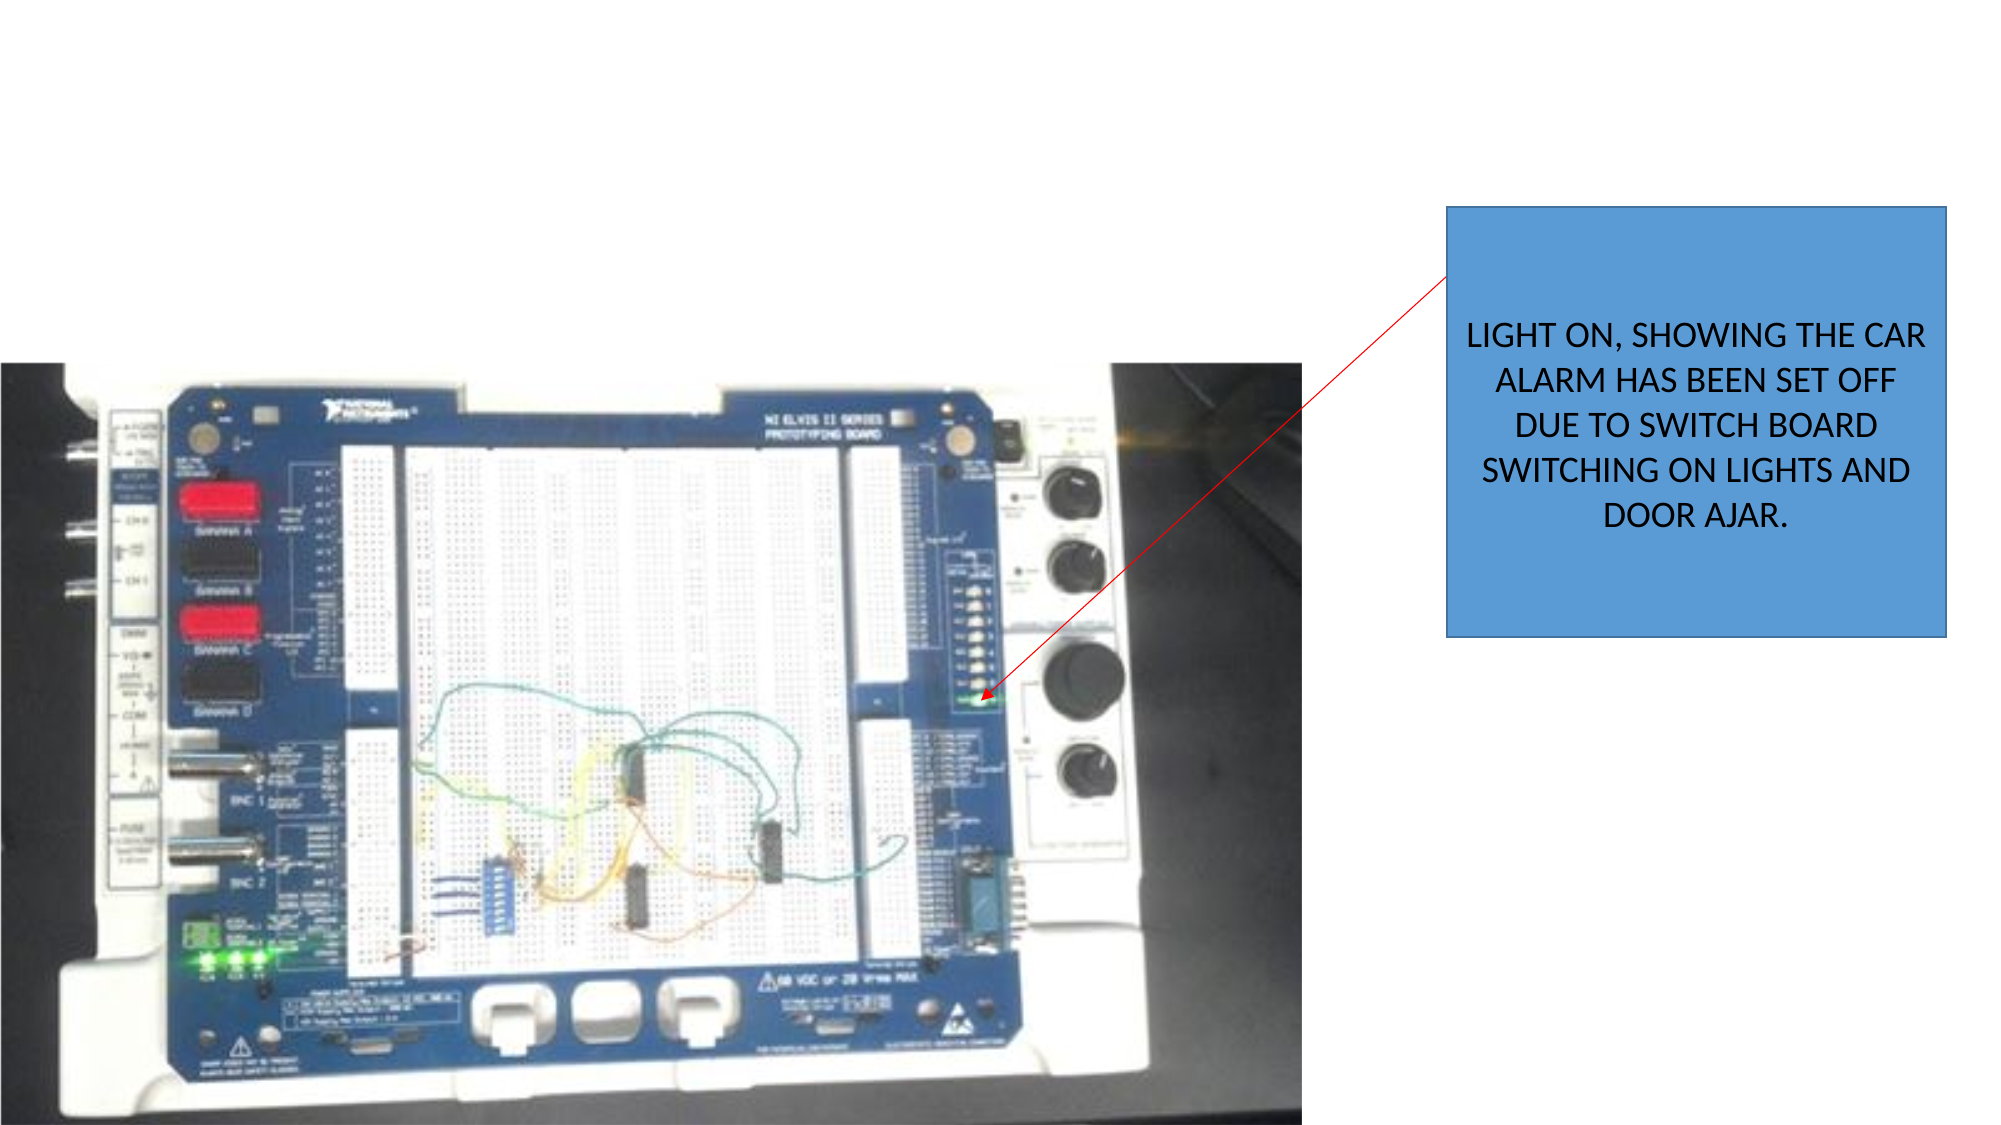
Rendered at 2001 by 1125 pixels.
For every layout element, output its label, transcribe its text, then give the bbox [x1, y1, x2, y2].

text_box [980, 276, 1447, 701]
picture [2, 92, 1301, 1125]
text_box LIGHT ON, SHOWING THE CAR ALARM HAS BEEN SET OFF DUE TO SWITCH BOARD SWITCHING ON LIGHTS AND DOOR AJAR. [1446, 206, 1947, 638]
